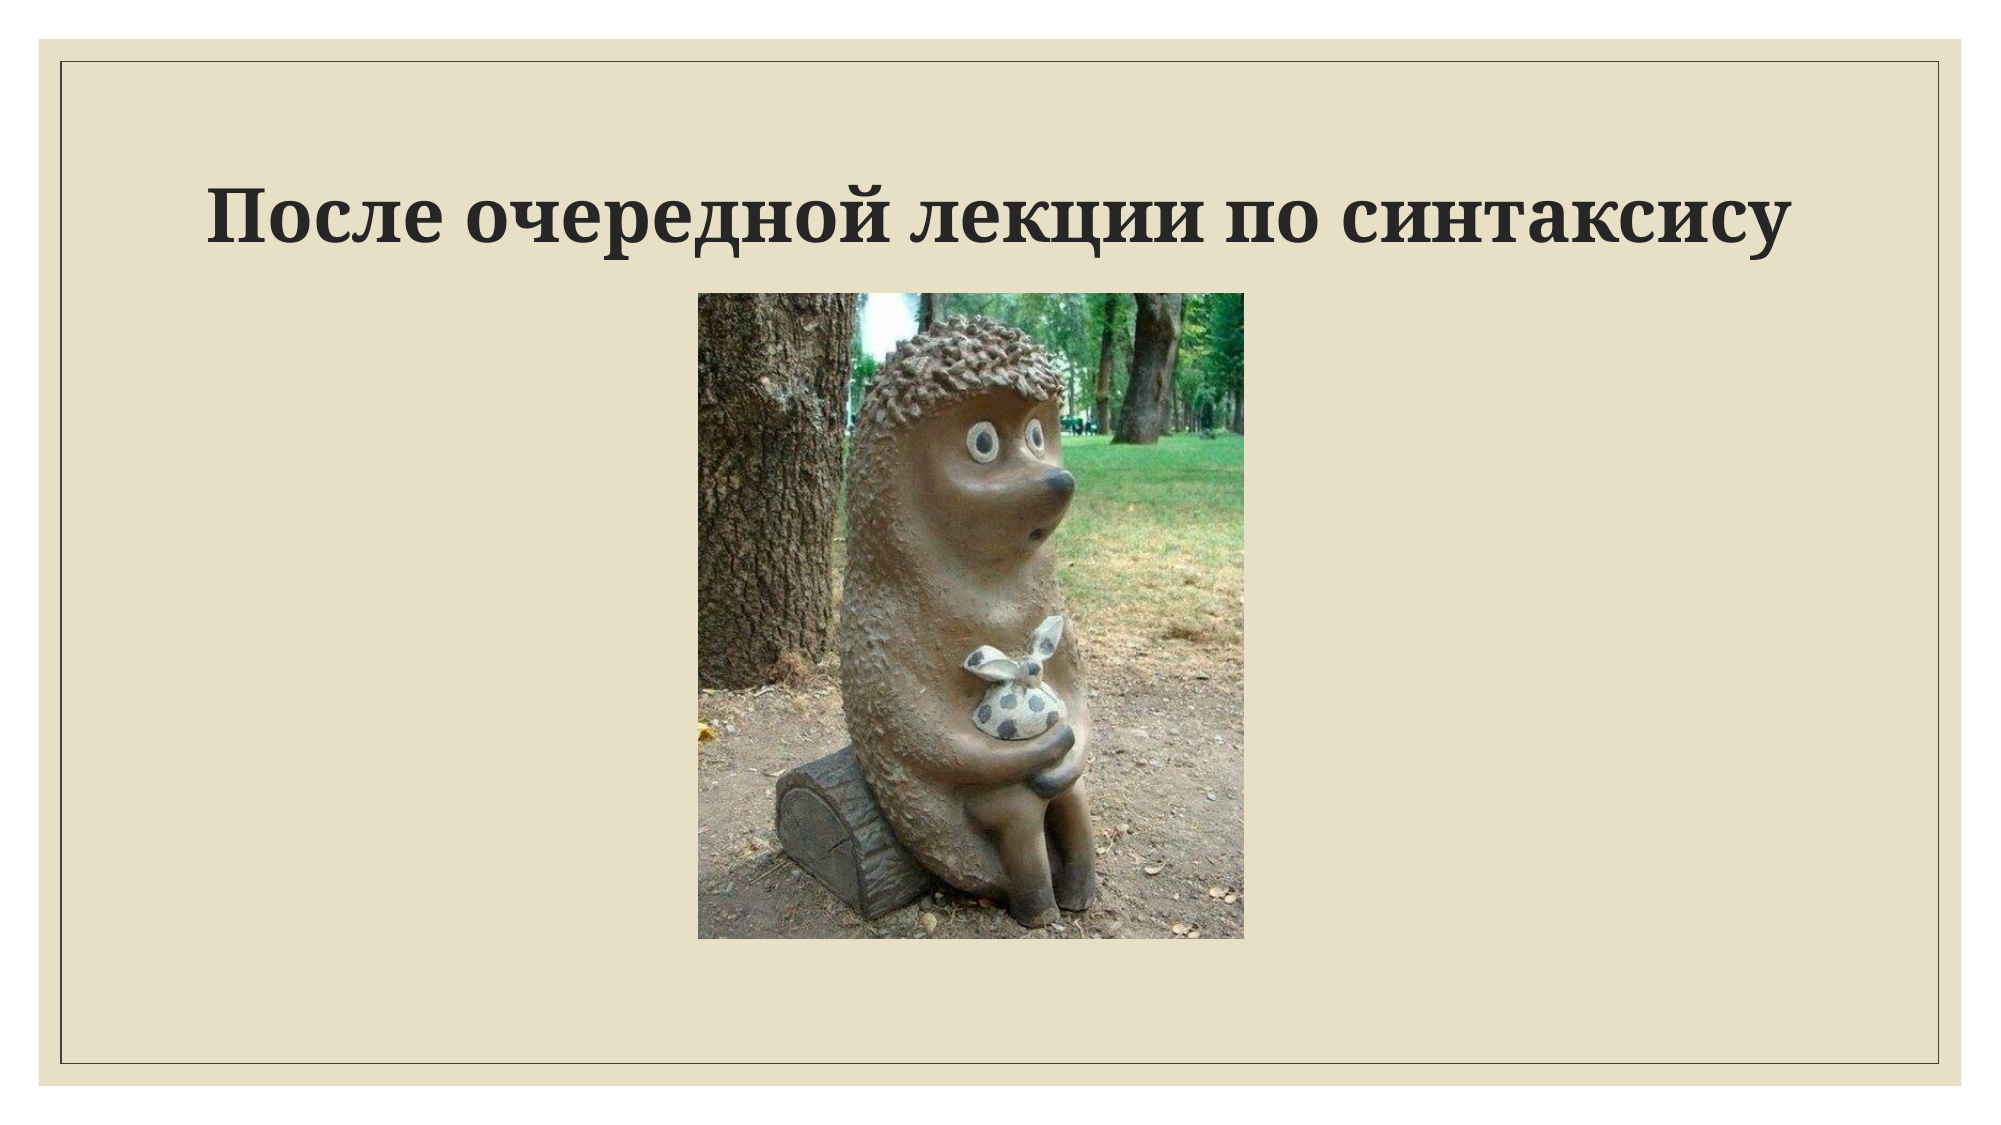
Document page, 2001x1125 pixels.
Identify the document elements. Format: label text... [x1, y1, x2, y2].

title После очередной лекции по синтаксису [174, 105, 1825, 331]
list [698, 294, 1244, 940]
